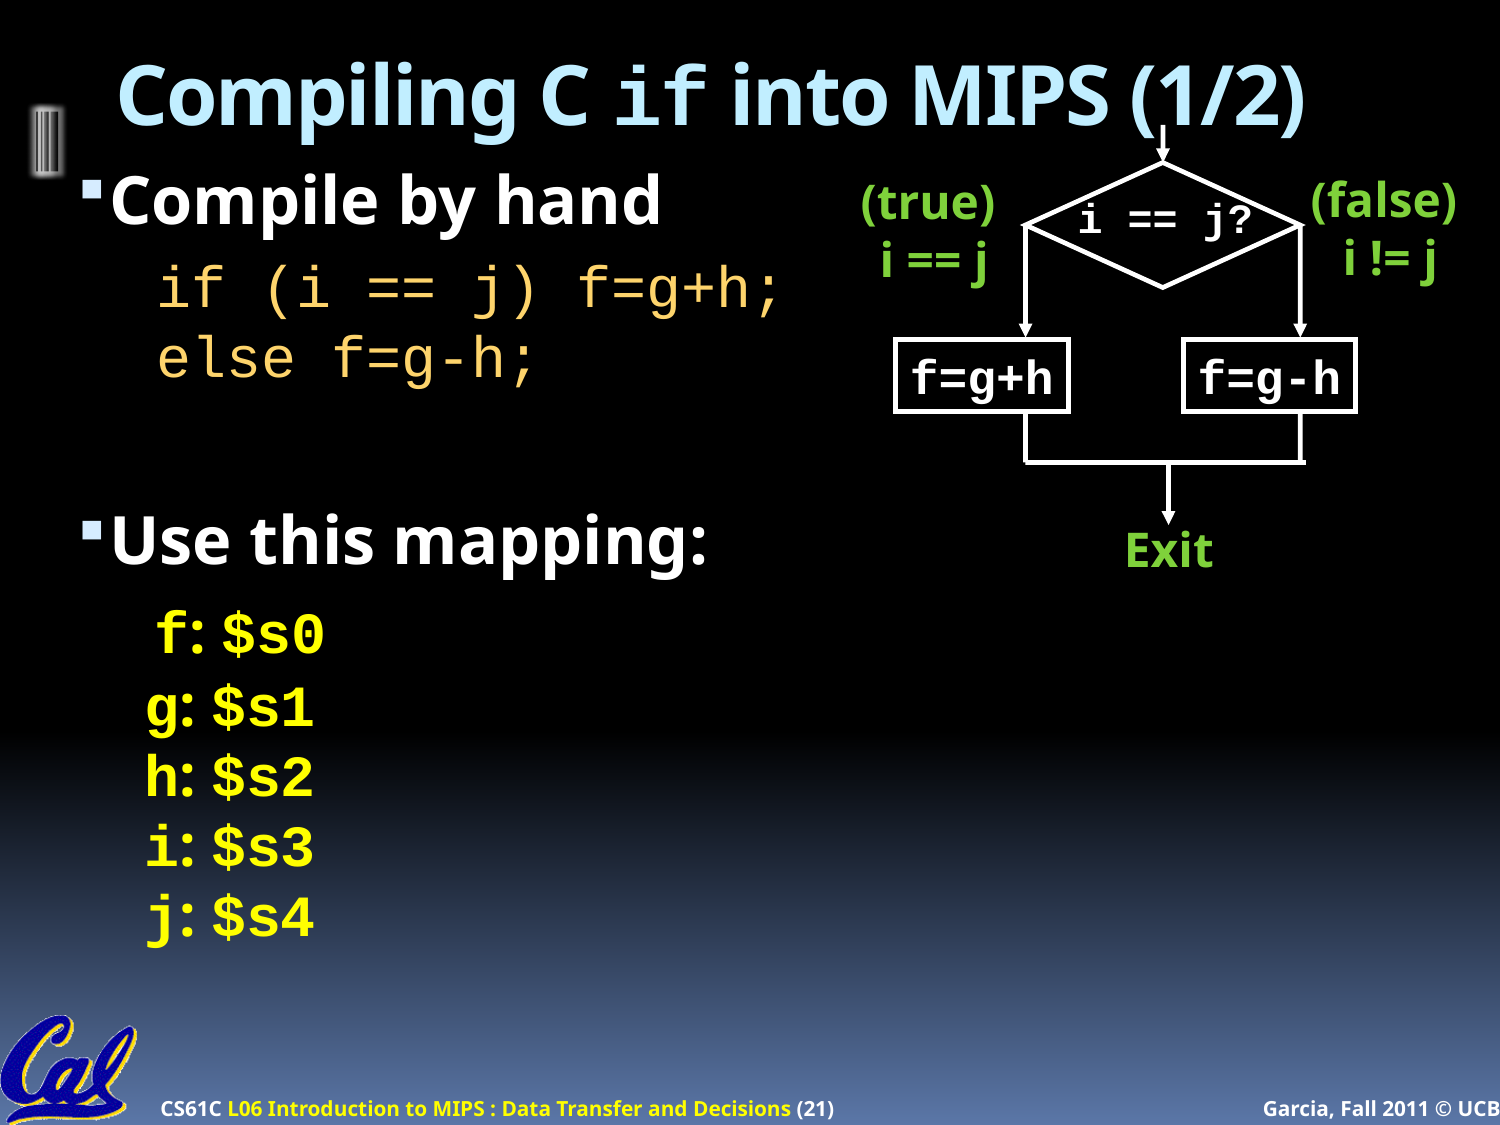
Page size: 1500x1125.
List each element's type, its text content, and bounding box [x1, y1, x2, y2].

title Compiling C if into MIPS (1/2) [100, 34, 1425, 110]
picture [0, 1015, 140, 1125]
list Compile by hand if (i == j) f=g+h; else f=g-h; Use this mapping: f: $s0 g: $s1 h: $s2 i: $s3 j: $s4 [62, 149, 1426, 978]
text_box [861, 124, 1469, 586]
